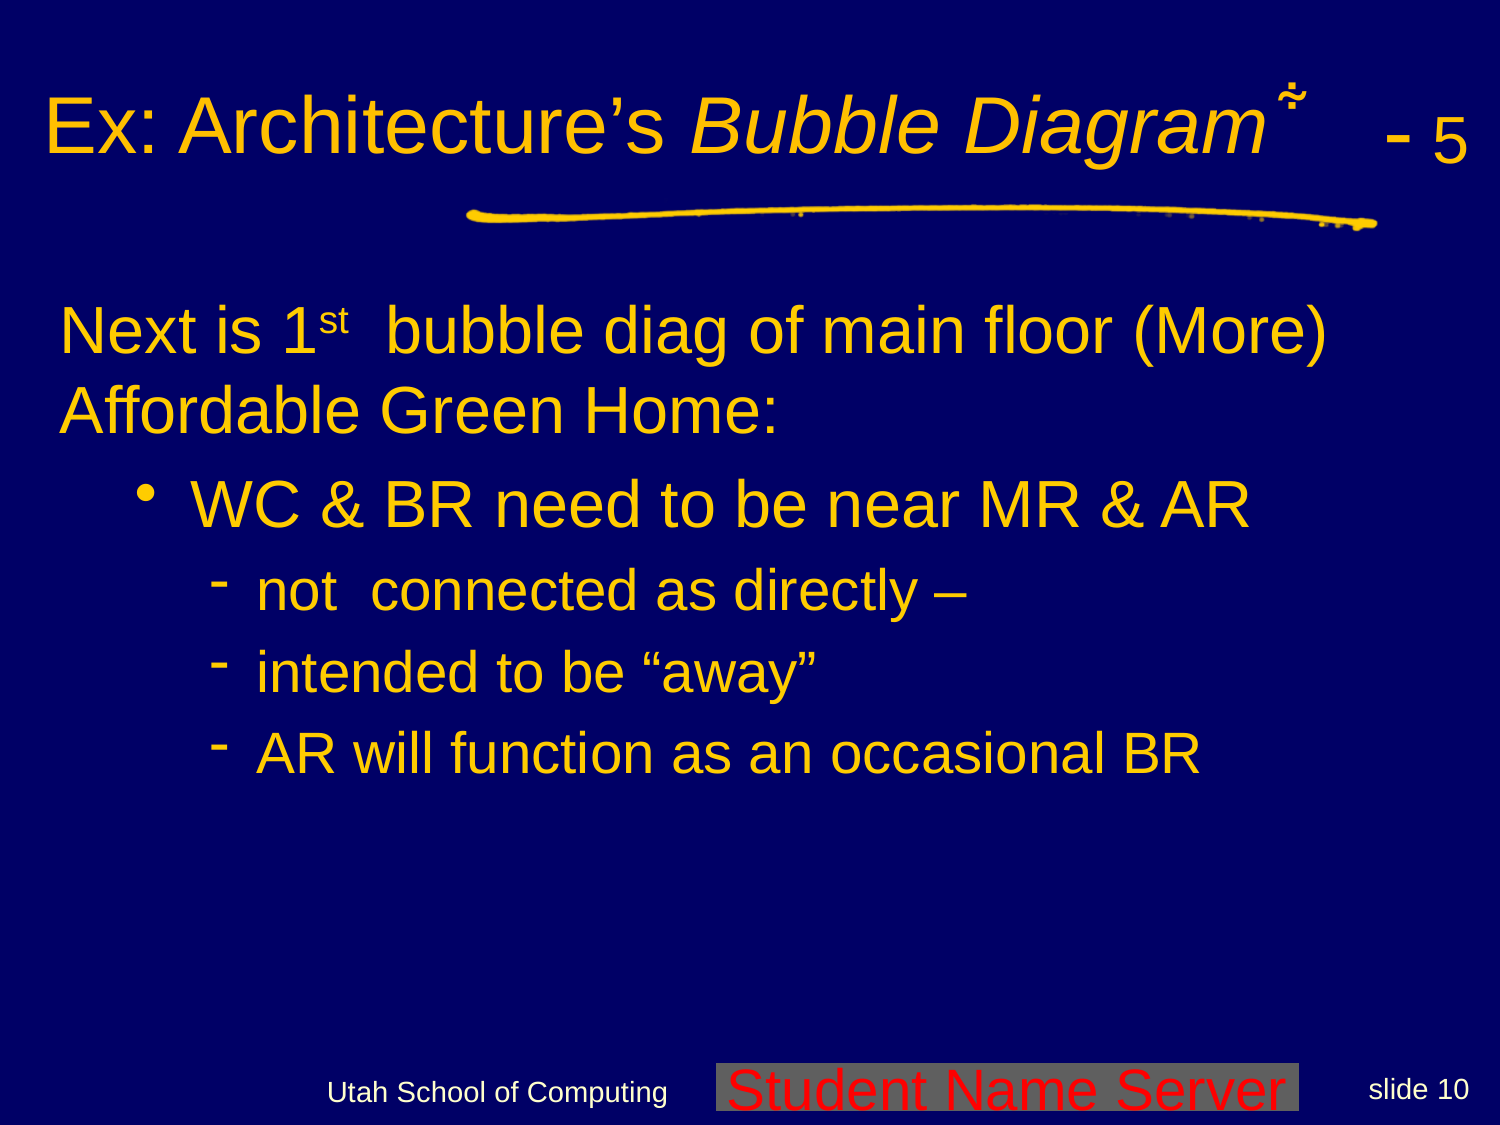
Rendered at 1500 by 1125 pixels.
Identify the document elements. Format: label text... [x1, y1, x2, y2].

title Ex: Architecture’s Bubble Diagram ͋ [0, 27, 1353, 216]
text_box Next is 1st bubble diag of main floor (More) Affordable Green Home: WC & BR need to be near MR & AR not connected as directly – intended to be “away” AR will function as an occasional BR [44, 279, 1465, 996]
text_box - 5 [1343, 64, 1500, 190]
picture [462, 198, 1400, 237]
